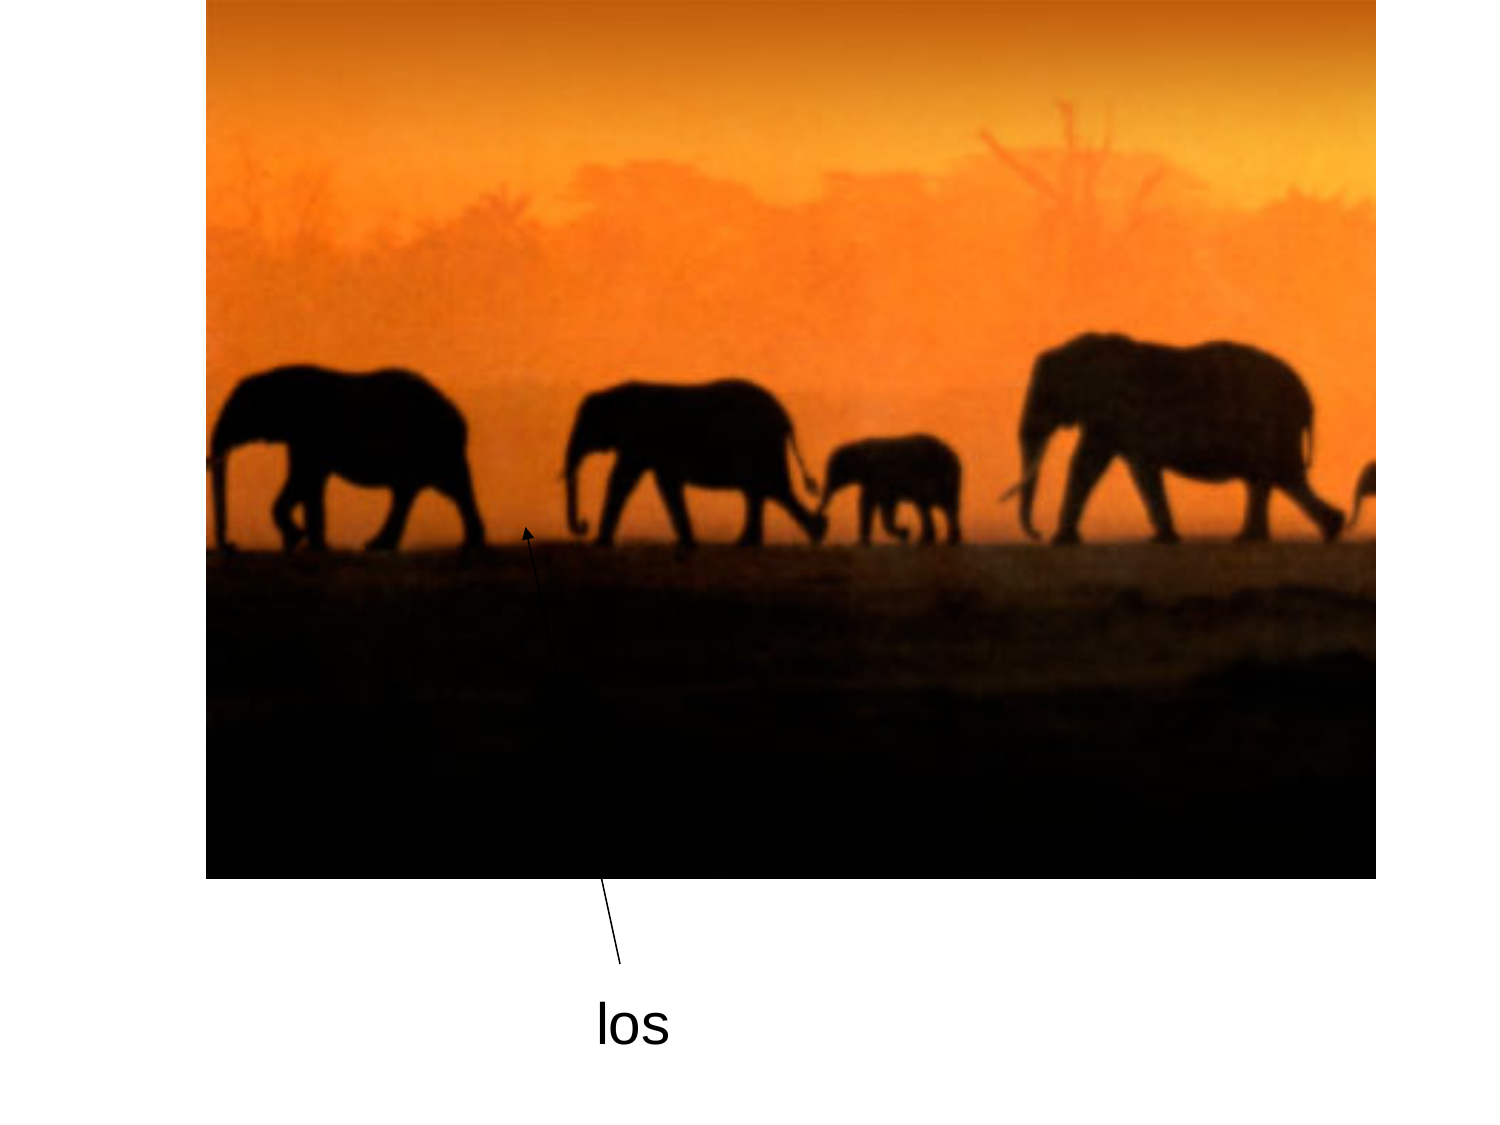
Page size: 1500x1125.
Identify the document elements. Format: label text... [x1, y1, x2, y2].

picture [206, 0, 1377, 879]
text_box los [581, 979, 845, 1064]
